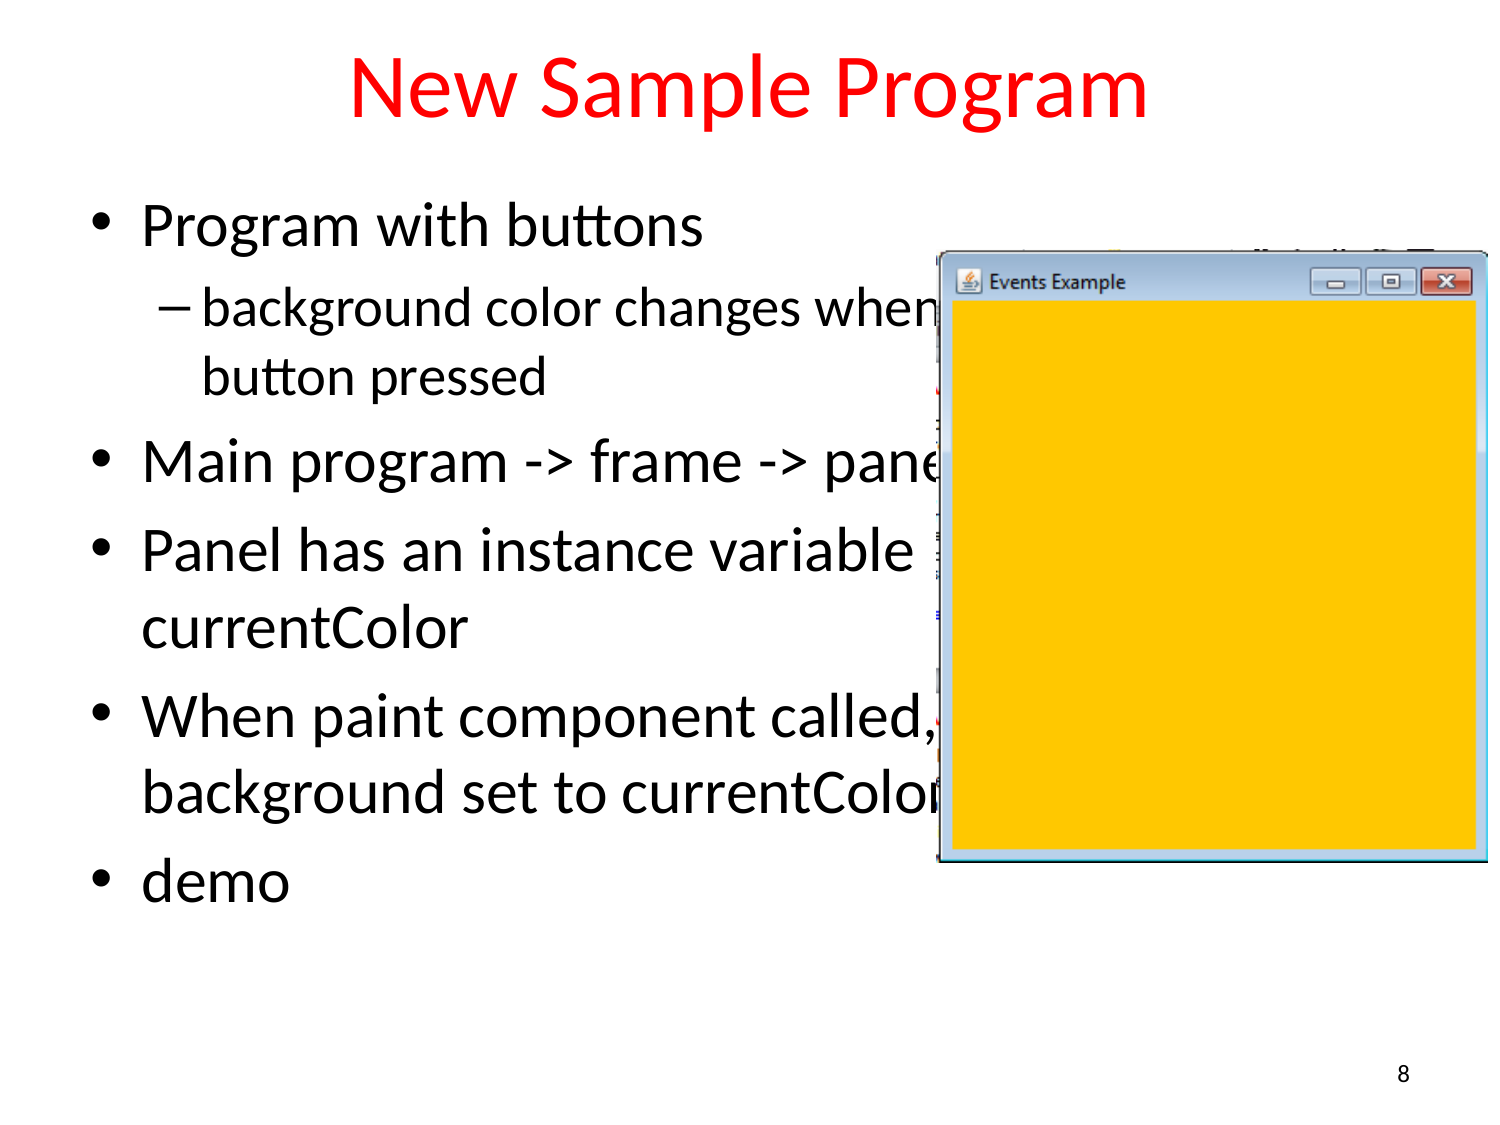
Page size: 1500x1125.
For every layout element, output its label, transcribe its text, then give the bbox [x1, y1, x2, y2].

list Program with buttons background color changes when button pressed Main program -> frame -> panel Panel has an instance variable currentColor When paint component called, background set to currentColor demo [75, 174, 988, 1038]
title New Sample Program [75, 0, 1425, 175]
slide_number 8 [1074, 1042, 1425, 1103]
picture [936, 249, 1488, 863]
